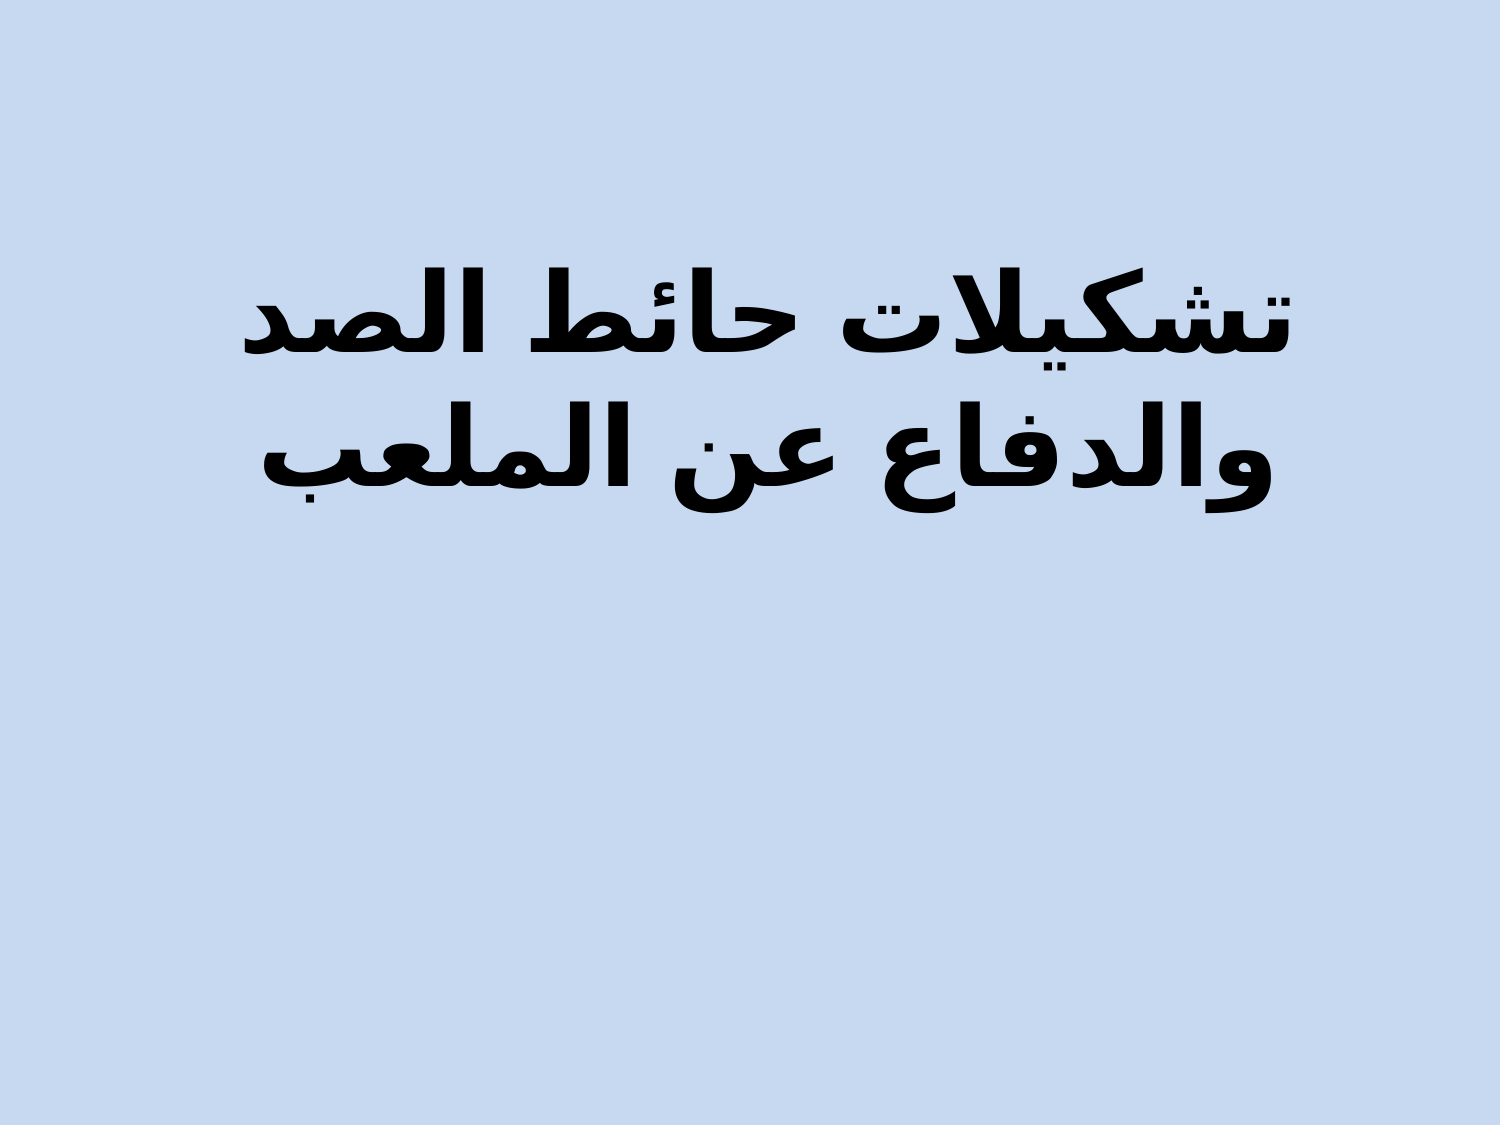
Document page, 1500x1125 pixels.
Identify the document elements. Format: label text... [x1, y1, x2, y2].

title تشكيلات حائط الصد والدفاع عن الملعب [162, 187, 1375, 563]
